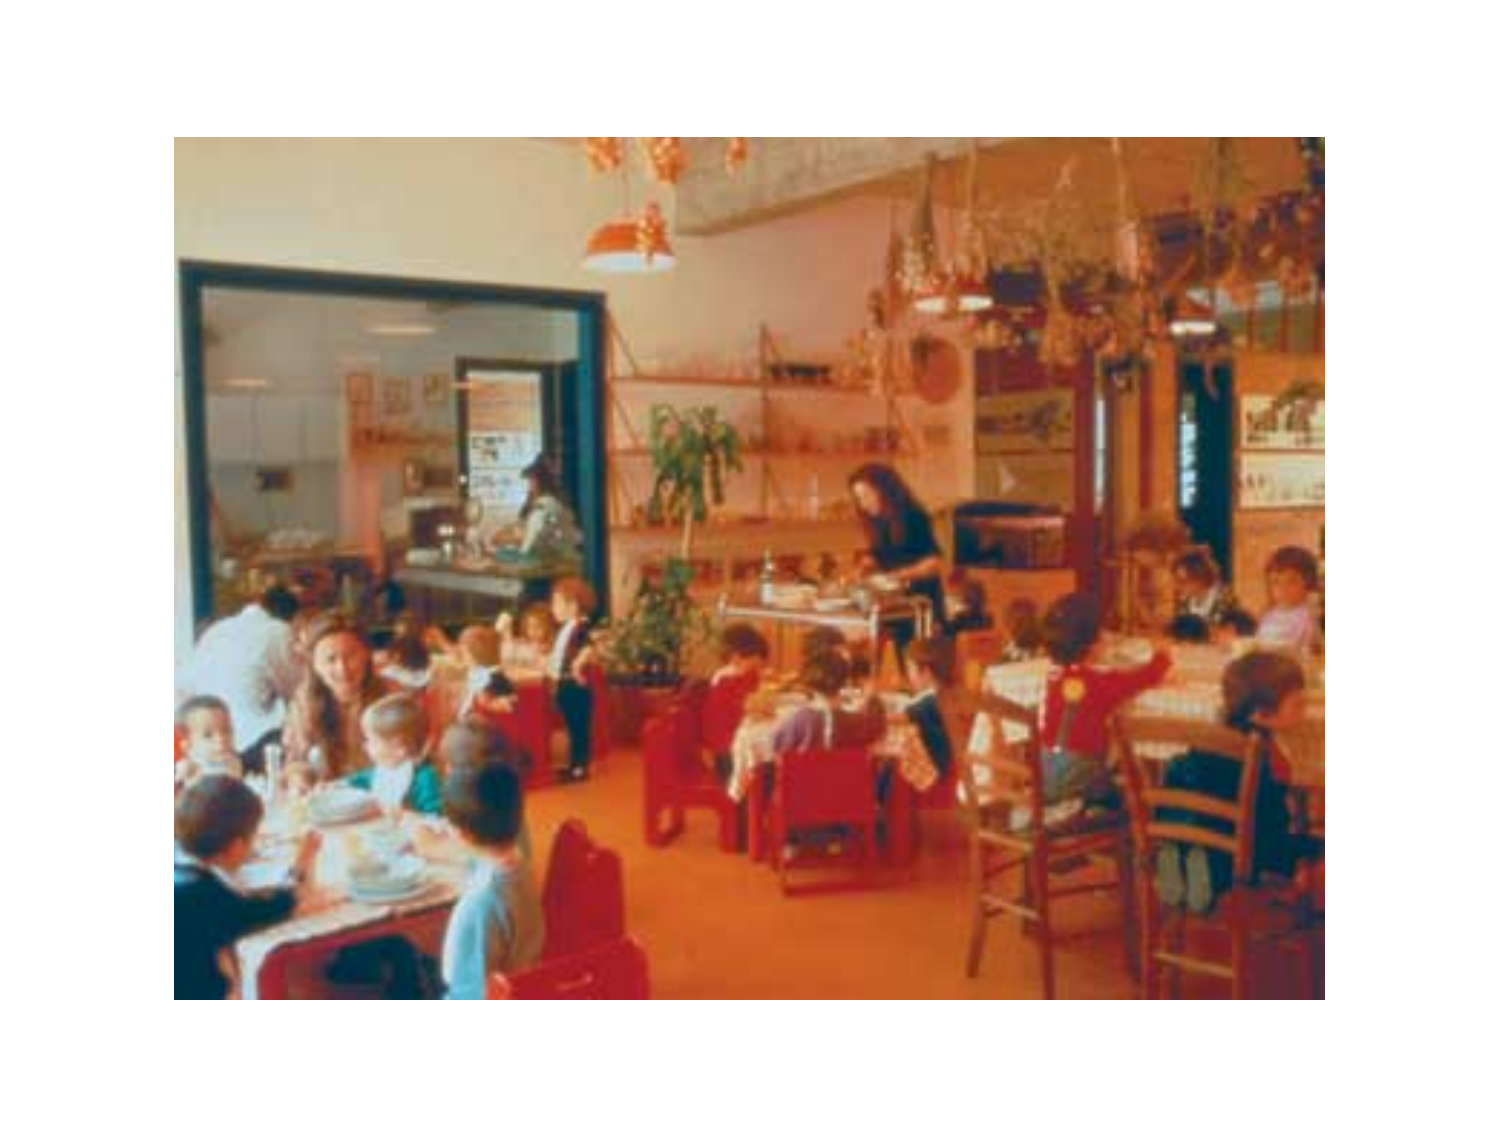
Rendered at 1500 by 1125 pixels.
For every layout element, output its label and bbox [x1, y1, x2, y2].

title [174, 137, 1326, 1001]
